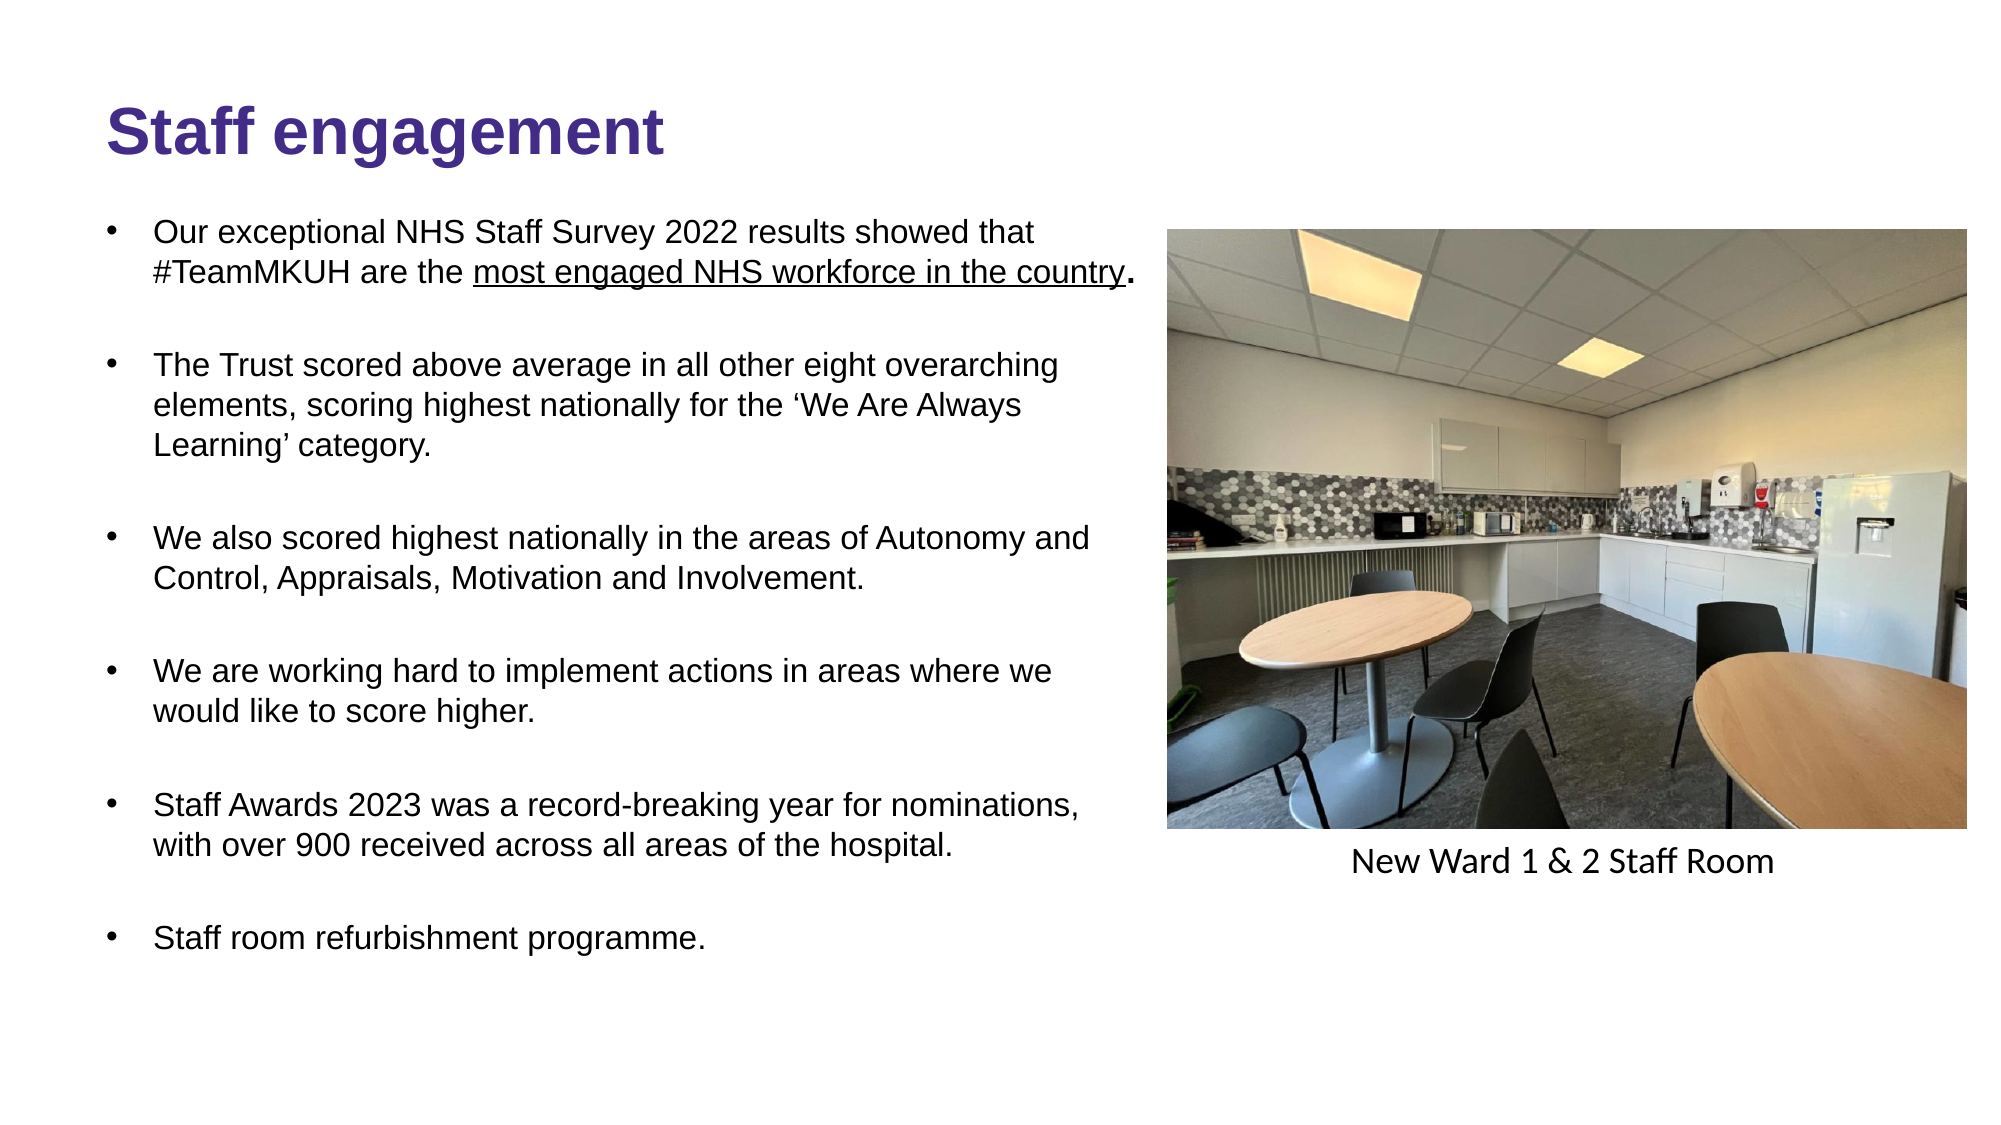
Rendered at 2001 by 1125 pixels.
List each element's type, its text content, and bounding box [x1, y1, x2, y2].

text_box New Ward 1 & 2 Staff Room [1190, 829, 1937, 889]
text_box Our exceptional NHS Staff Survey 2022 results showed that #TeamMKUH are the most engaged NHS workforce in the country. The Trust scored above average in all other eight overarching elements, scoring highest nationally for the ‘We Are Always Learning’ category. We also scored highest nationally in the areas of Autonomy and Control, Appraisals, Motivation and Involvement. We are working hard to implement actions in areas where we would like to score higher. Staff Awards 2023 was a record-breaking year for nominations, with over 900 received across all areas of the hospital. Staff room refurbishment programme. [91, 204, 1151, 941]
picture [1167, 229, 1967, 829]
text_box Staff engagement [91, 79, 1614, 204]
